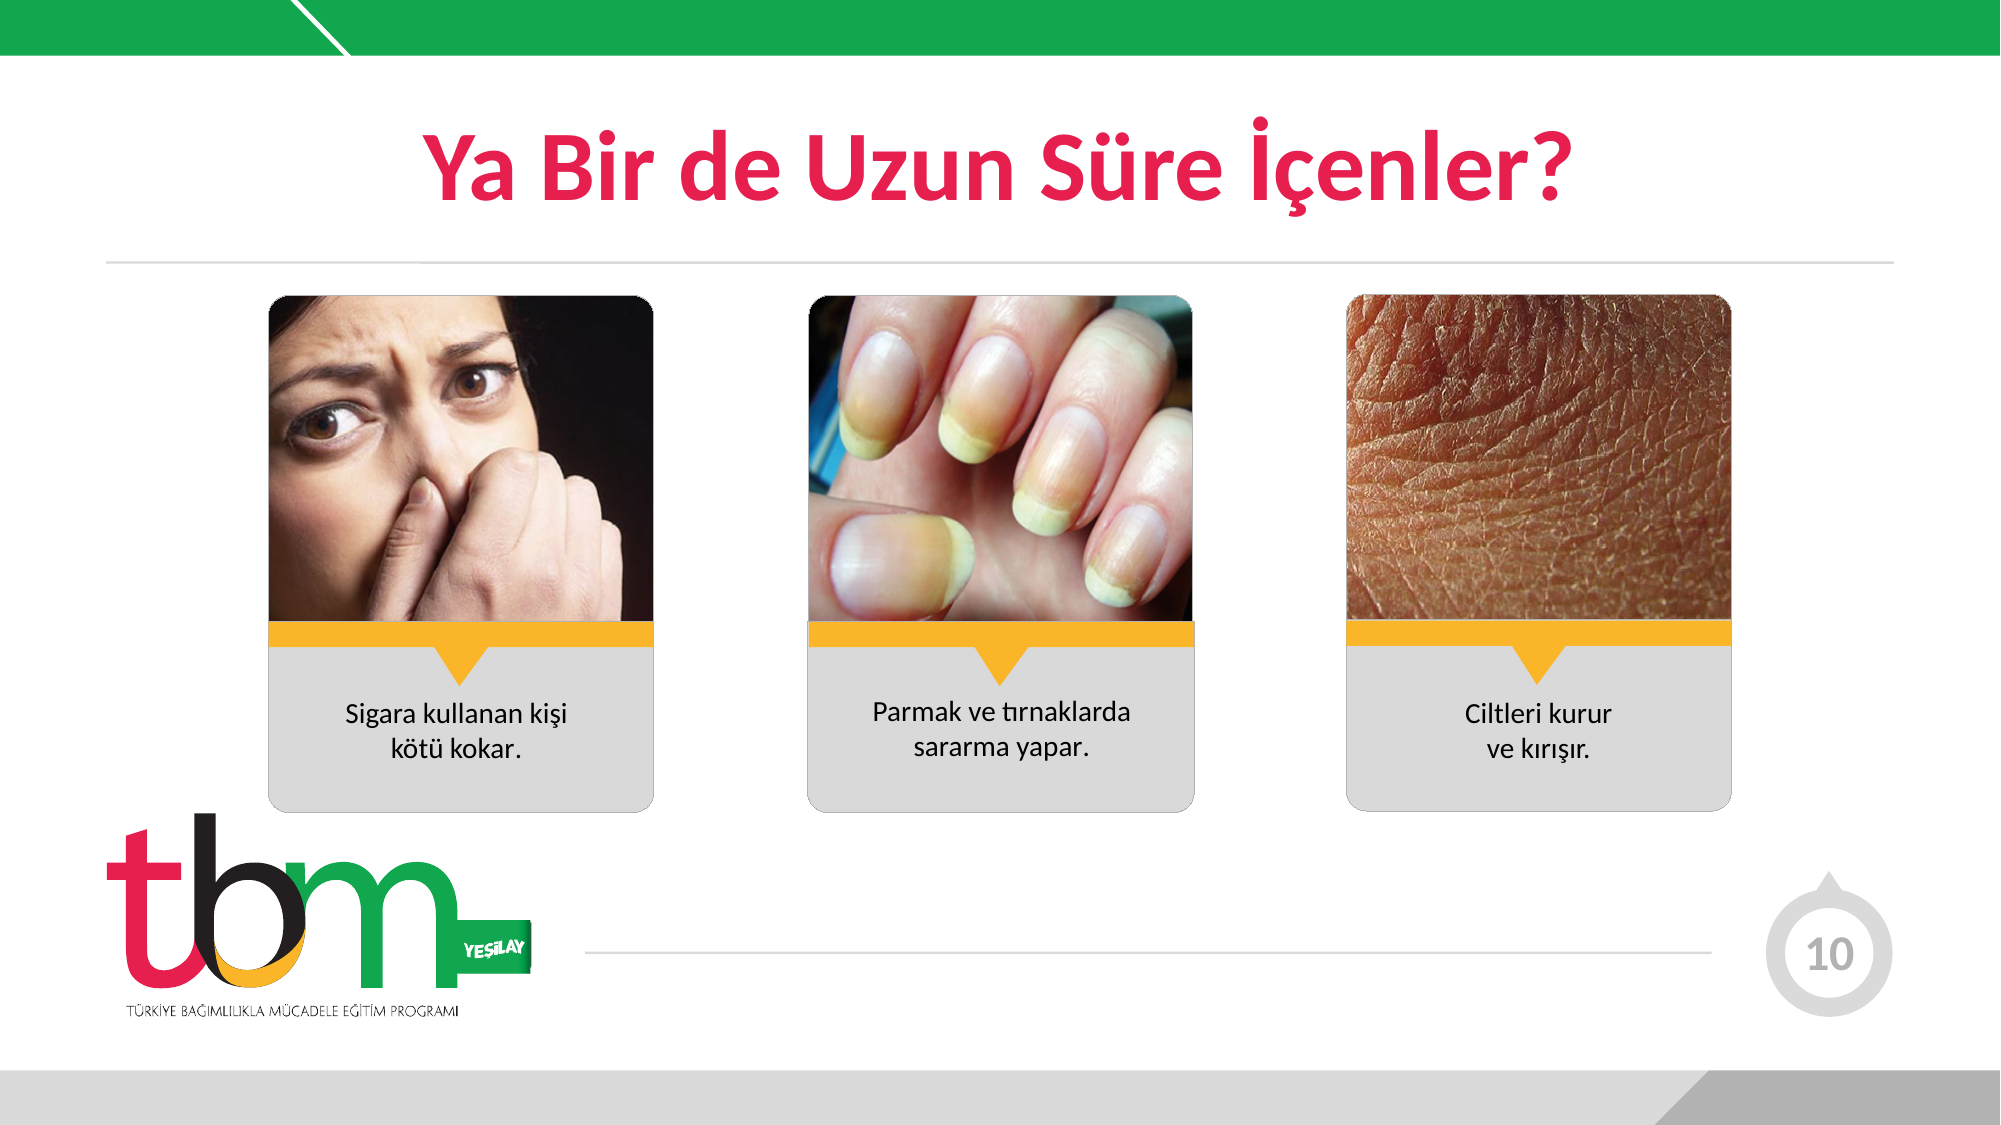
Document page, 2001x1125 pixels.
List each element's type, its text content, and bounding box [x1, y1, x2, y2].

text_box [1346, 294, 1732, 812]
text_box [807, 295, 1195, 813]
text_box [268, 295, 654, 813]
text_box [0, 813, 2000, 1125]
text_box Ya Bir de Uzun Süre İçenler? [408, 93, 1592, 228]
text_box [0, 0, 2000, 56]
